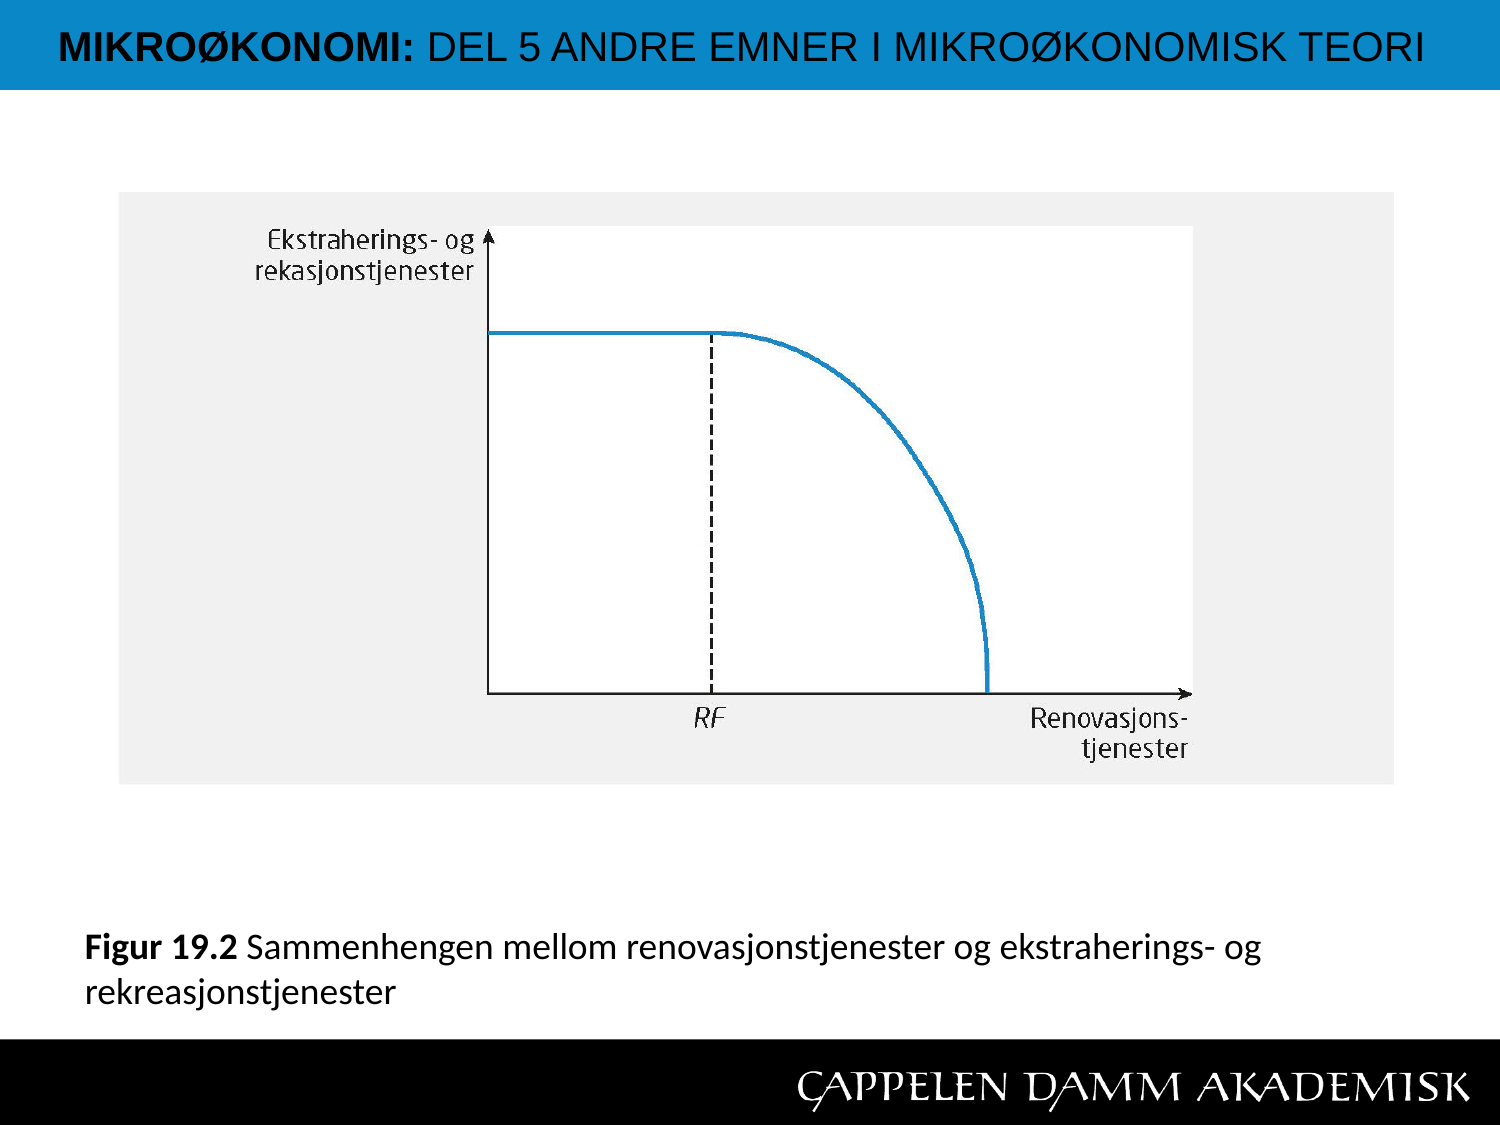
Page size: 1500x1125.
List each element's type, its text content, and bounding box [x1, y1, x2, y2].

picture [117, 192, 1398, 785]
text_box Figur 19.2 Sammenhengen mellom renovasjonstjenester og ekstraherings- og rekreasjonstjenester [70, 914, 1454, 1020]
picture [797, 1070, 1471, 1113]
